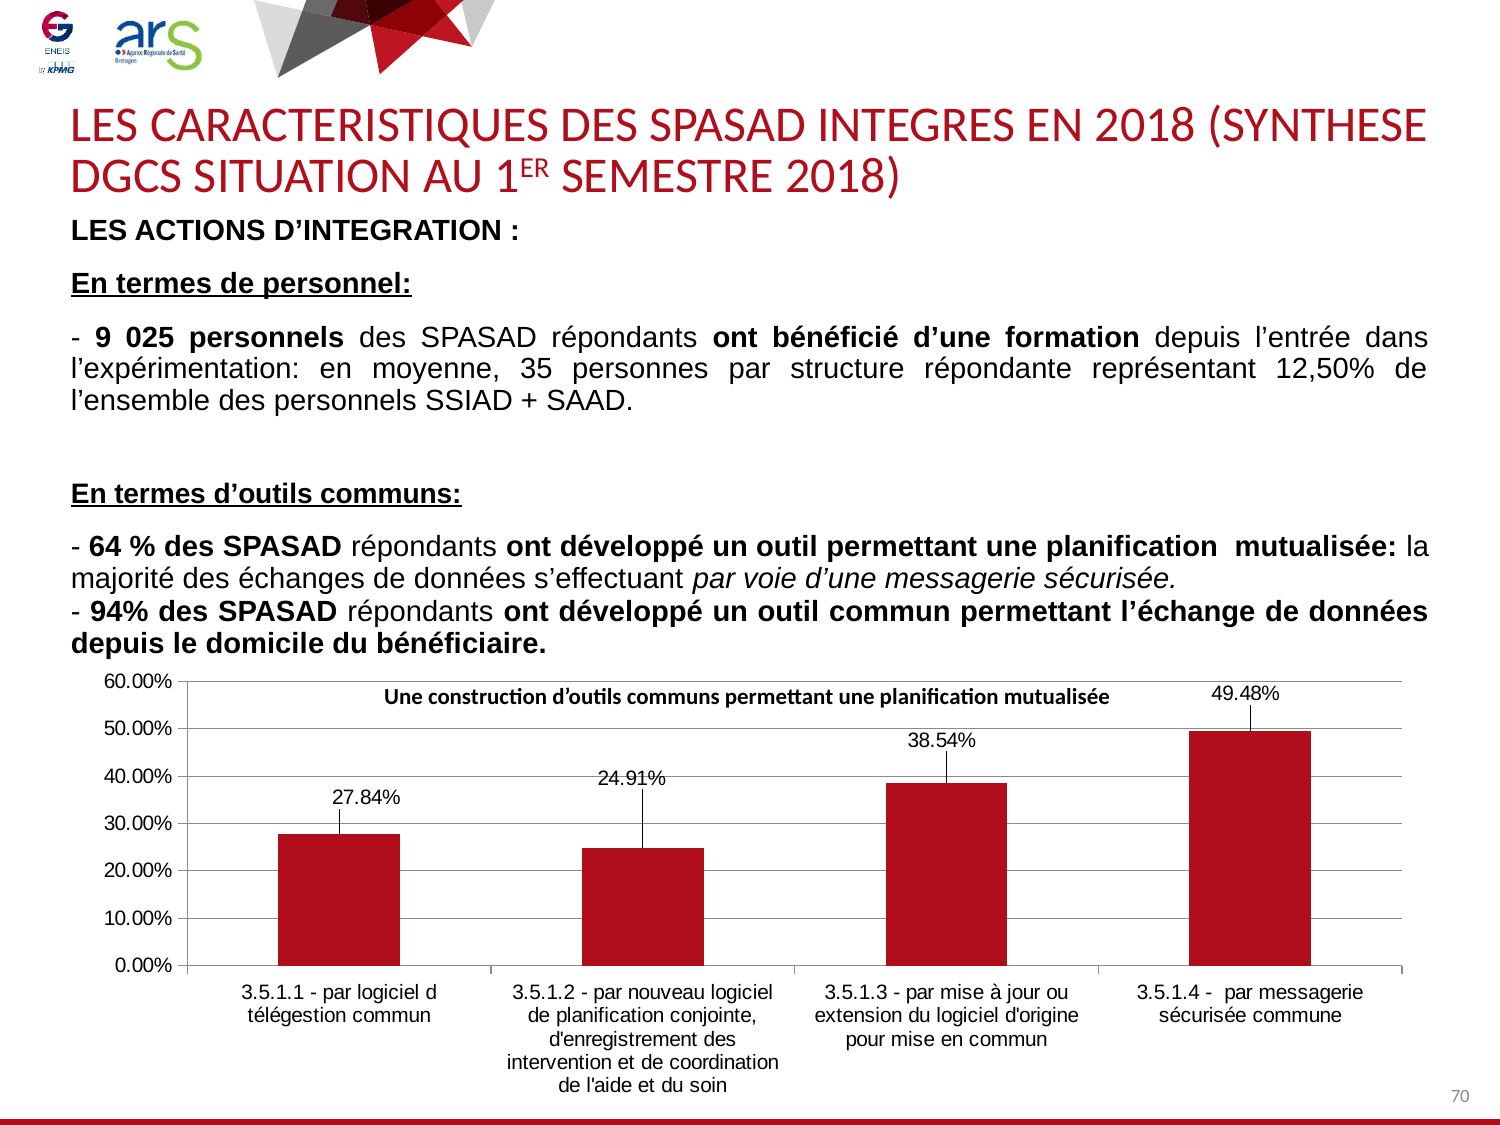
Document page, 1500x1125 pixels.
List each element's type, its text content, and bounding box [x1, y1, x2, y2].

chart [76, 660, 1430, 1107]
slide_number 70 [1432, 1083, 1470, 1107]
picture [0, 0, 208, 84]
list LES ACTIONS D’INTEGRATION : En termes de personnel: - 9 025 personnels des SPASAD répondants ont bénéficié d’une formation depuis l’entrée dans l’expérimentation: en moyenne, 35 personnes par structure répondante représentant 12,50% de l’ensemble des personnels SSIAD + SAAD. En termes d’outils communs: - 64 % des SPASAD répondants ont développé un outil permettant une planification mutualisée: la majorité des échanges de données s’effectuant par voie d’une messagerie sécurisée. - 94% des SPASAD répondants ont développé un outil commun permettant l’échange de données depuis le domicile du bénéficiaire. Une construction d’outils communs permettant une planification mutualisée [70, 215, 1430, 1096]
title LES CARACTERISTIQUES DES SPASAD INTEGRES EN 2018 (SYNTHESE DGCS situation au 1er semestre 2018) [70, 100, 1430, 204]
